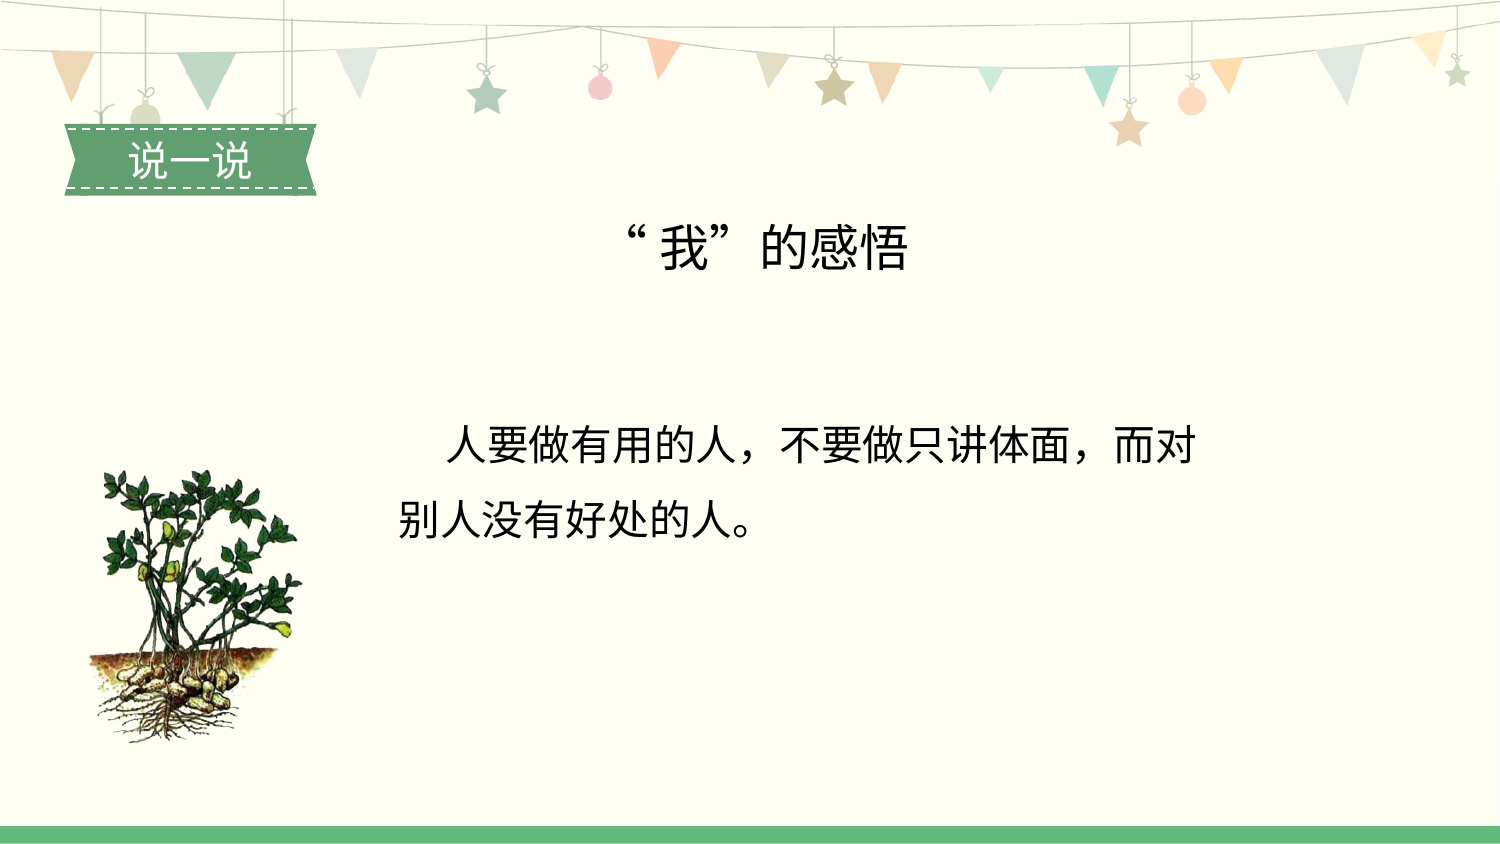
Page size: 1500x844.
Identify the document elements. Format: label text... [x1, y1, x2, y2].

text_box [64, 0, 317, 196]
picture [81, 445, 304, 761]
text_box “我”的感悟 [582, 209, 974, 284]
text_box 人要做有用的人，不要做只讲体面，而对别人没有好处的人。 [383, 386, 1223, 552]
